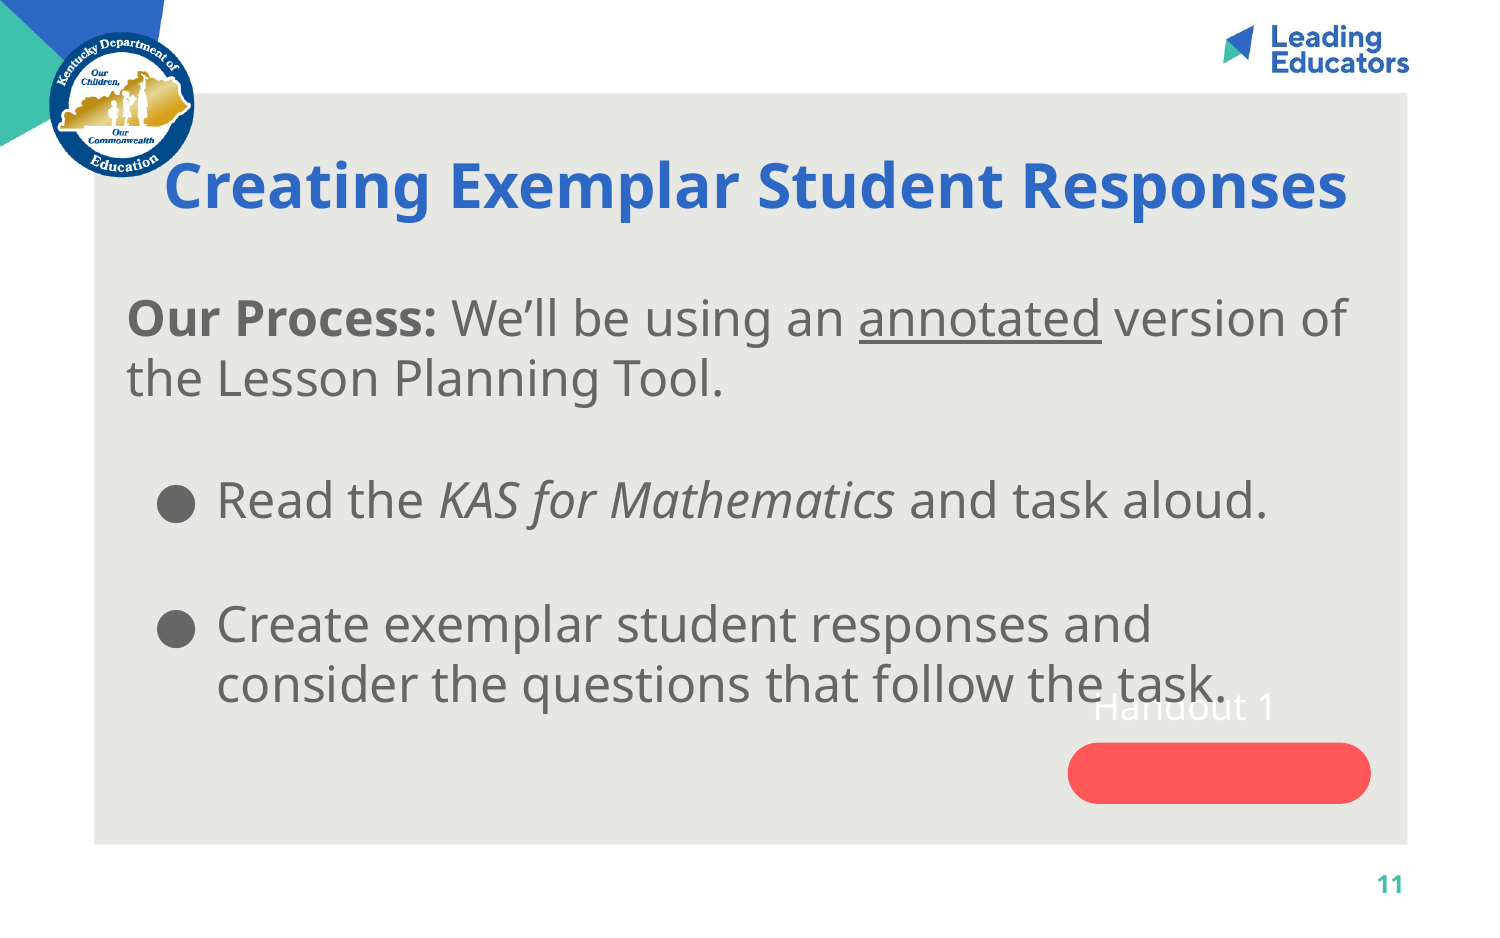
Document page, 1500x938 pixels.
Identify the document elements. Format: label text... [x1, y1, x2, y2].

text_box Create exemplar student responses and consider the questions that follow the task. [126, 577, 1342, 739]
text_box Handout 1 [1067, 742, 1371, 804]
text_box Read the KAS for Mathematics and task aloud. [126, 467, 1374, 537]
title Creating Exemplar Student Responses [108, 120, 1421, 247]
picture [0, 0, 1500, 938]
text_box Our Process: We’ll be using an annotated version of the Lesson Planning Tool. [111, 211, 1405, 467]
text_box 11 [1149, 849, 1480, 922]
